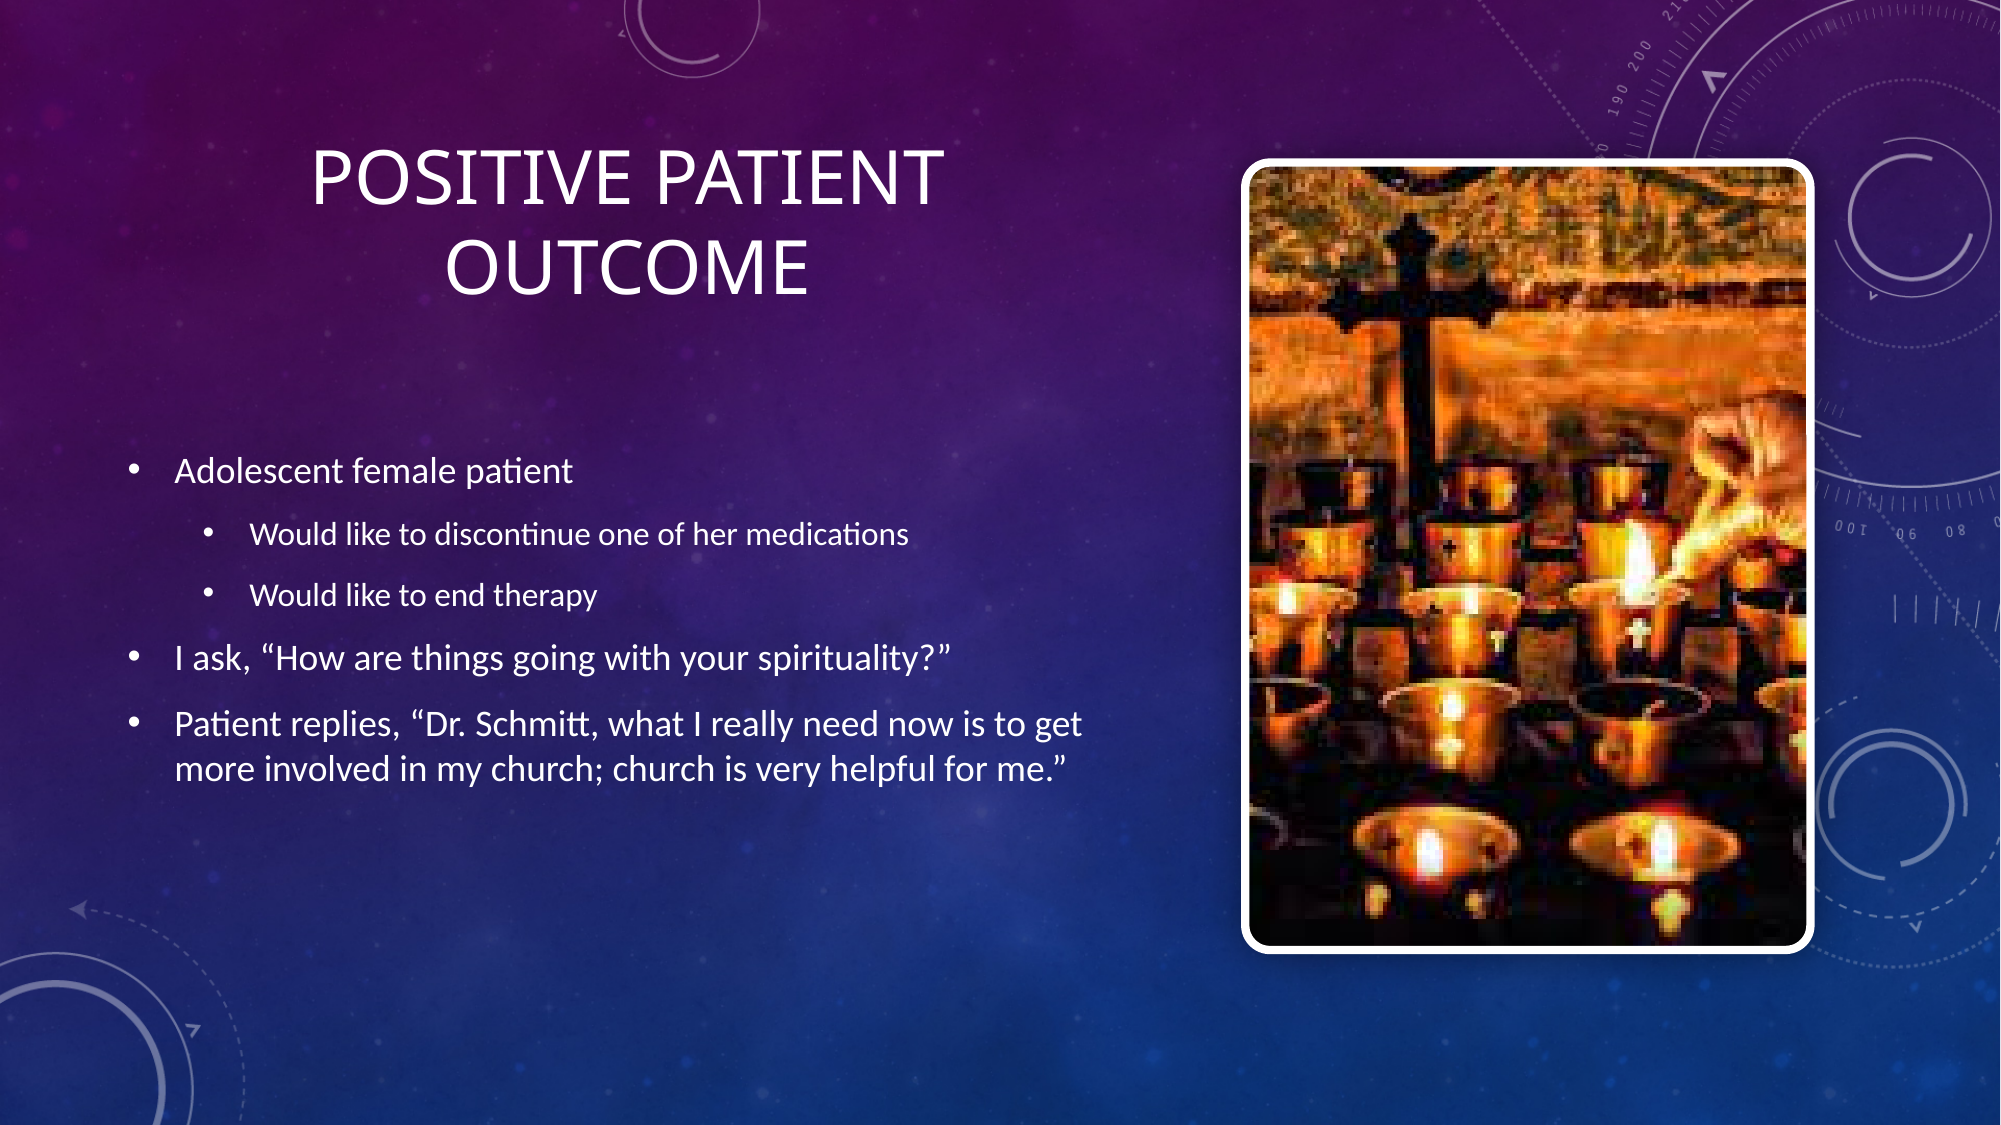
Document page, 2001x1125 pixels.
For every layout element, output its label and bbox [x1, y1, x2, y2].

picture [0, 0, 2001, 1125]
list [1244, 162, 1811, 951]
